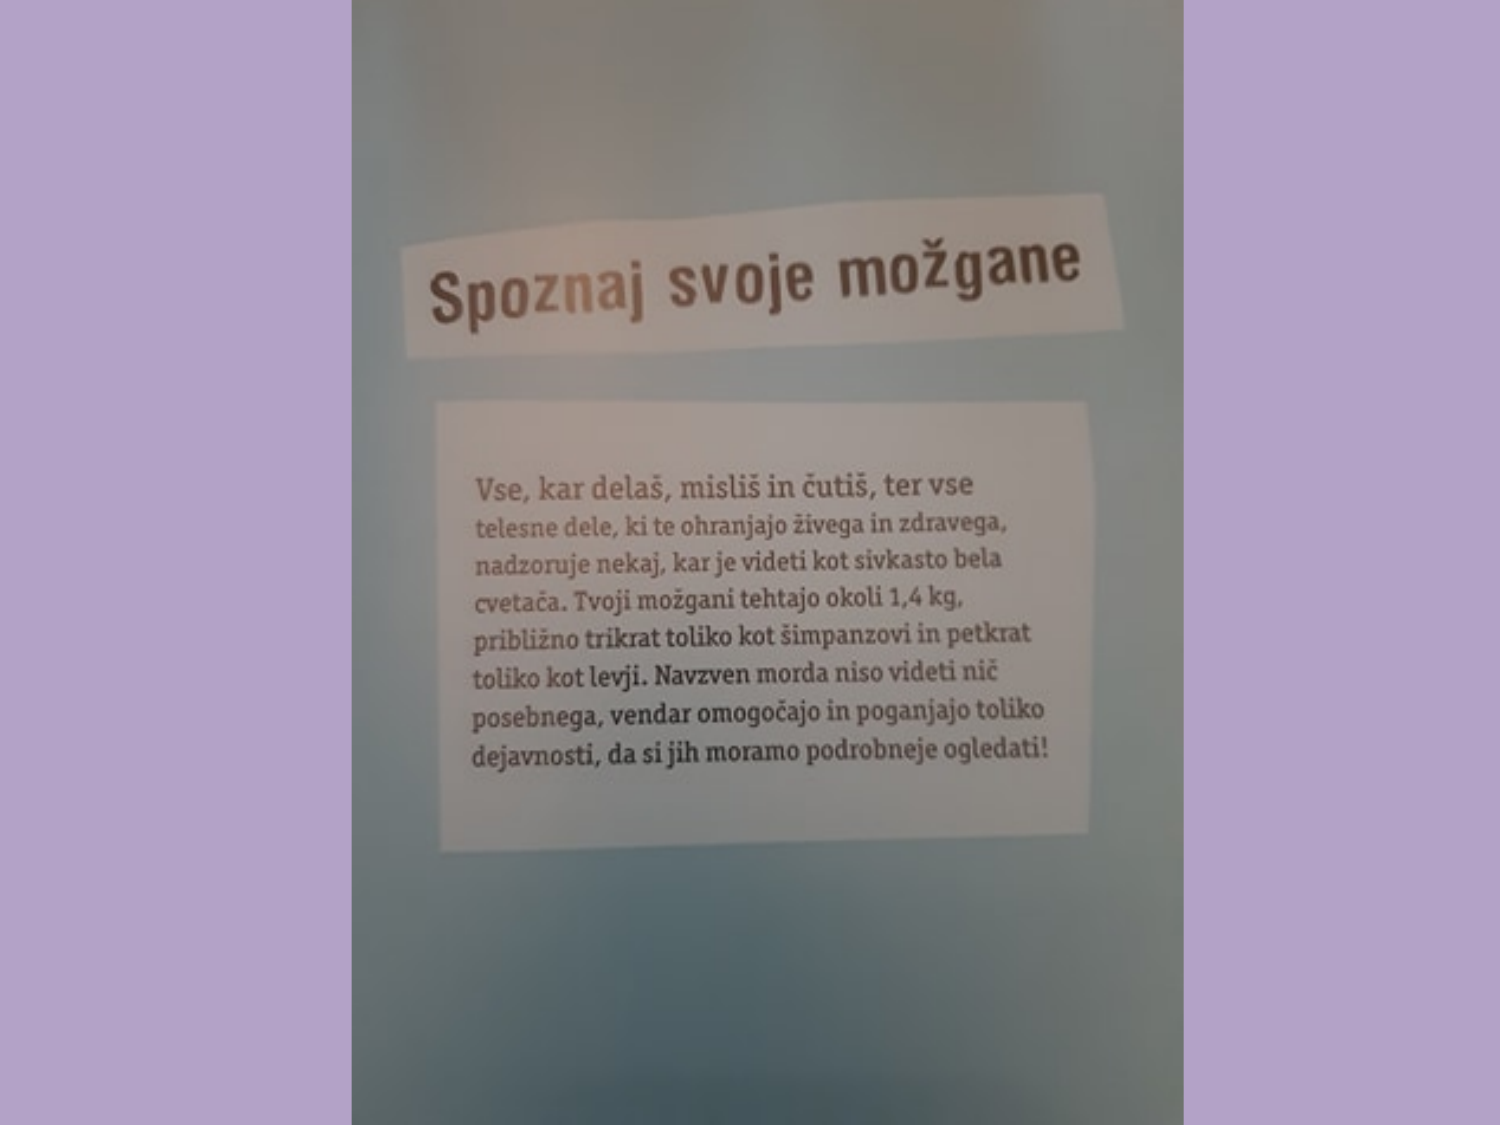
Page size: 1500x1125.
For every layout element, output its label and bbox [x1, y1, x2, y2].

picture [351, 0, 1184, 1125]
